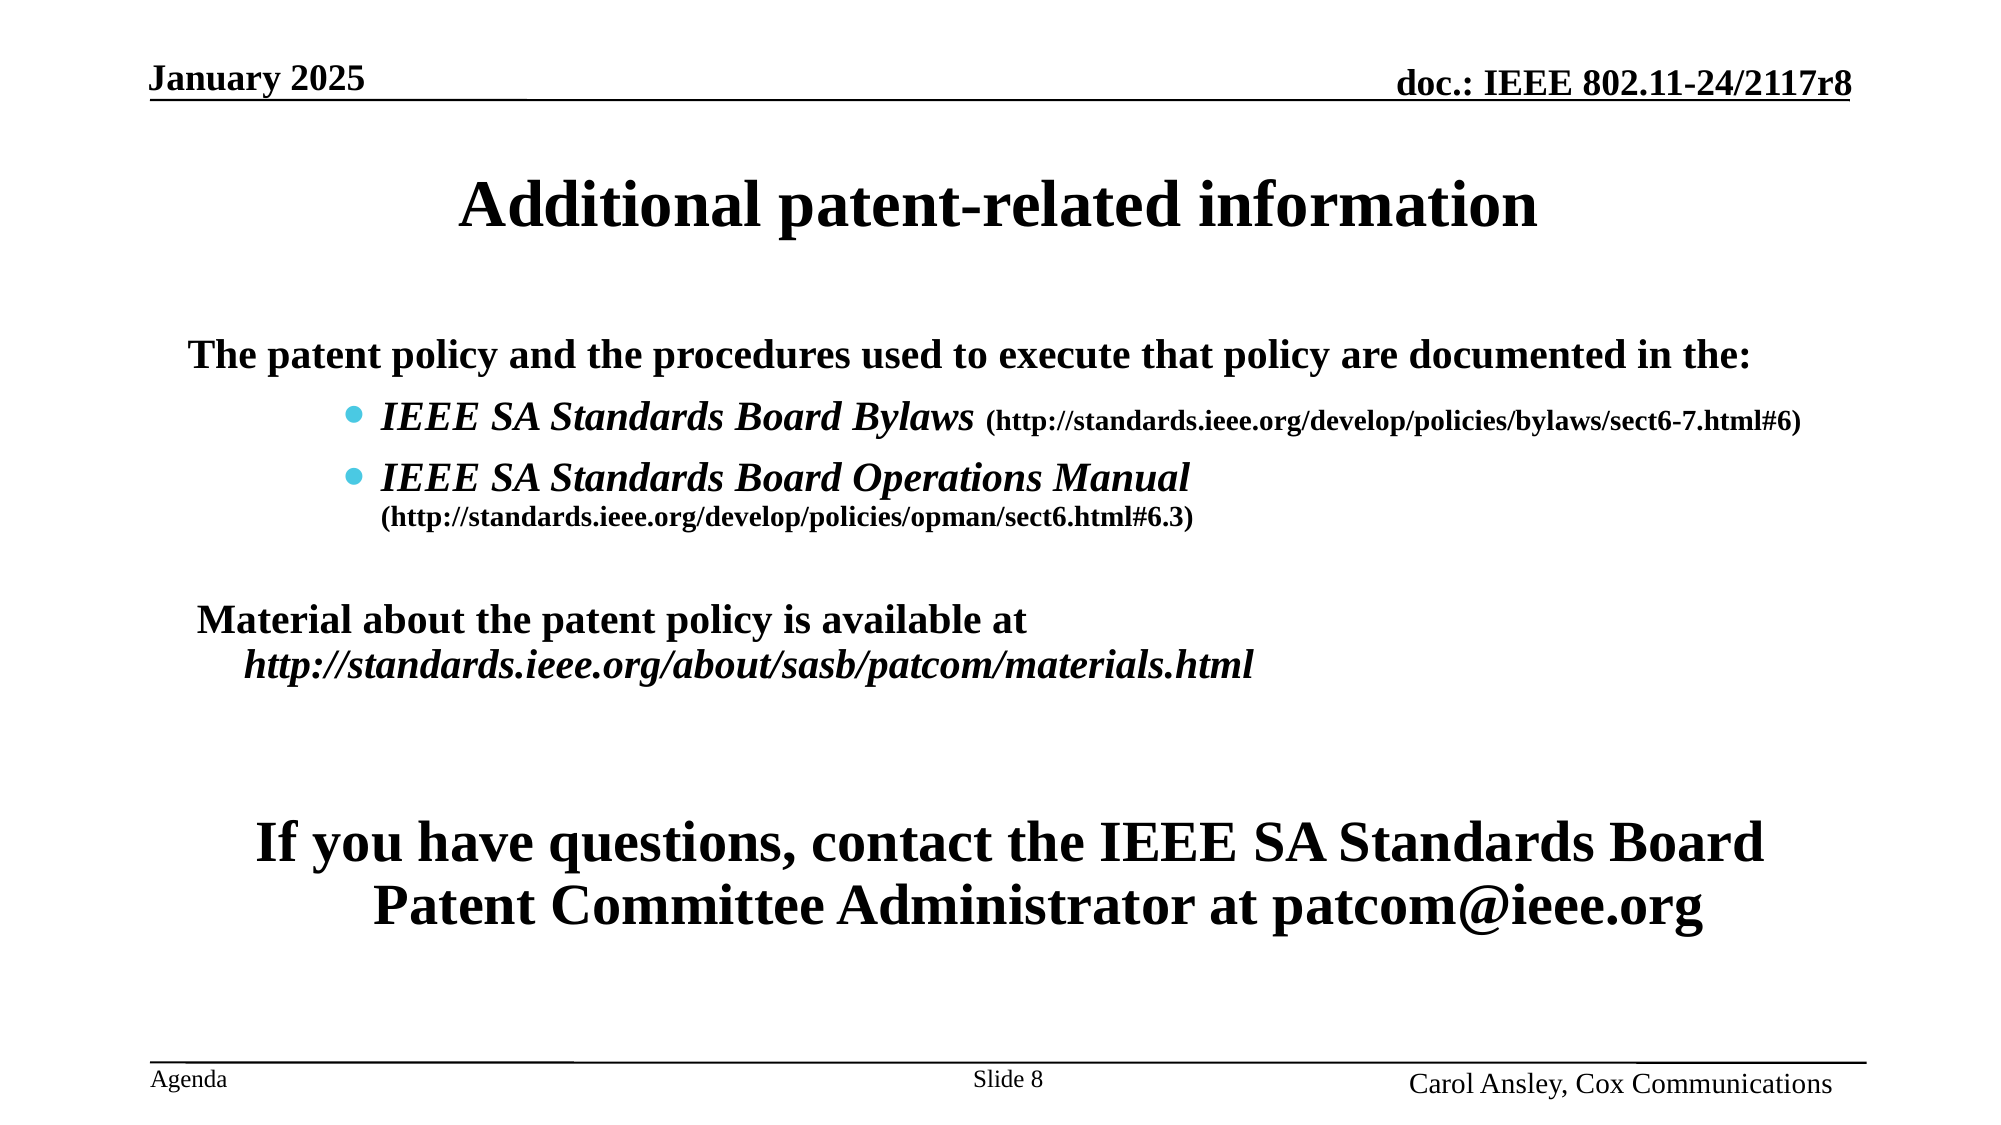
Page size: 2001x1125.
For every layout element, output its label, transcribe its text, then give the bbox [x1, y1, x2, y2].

list The patent policy and the procedures used to execute that policy are documented in the: IEEE SA Standards Board Bylaws (http://standards.ieee.org/develop/policies/bylaws/sect6-7.html#6) IEEE SA Standards Board Operations Manual (http://standards.ieee.org/develop/policies/opman/sect6.html#6.3) Material about the patent policy is available at http://standards.ieee.org/about/sasb/patcom/materials.html If you have questions, contact the IEEE SA Standards Board Patent Committee Administrator at patcom@ieee.org [149, 324, 1850, 1000]
title Additional patent-related information [149, 112, 1850, 288]
slide_number Slide 8 [950, 1061, 1067, 1123]
